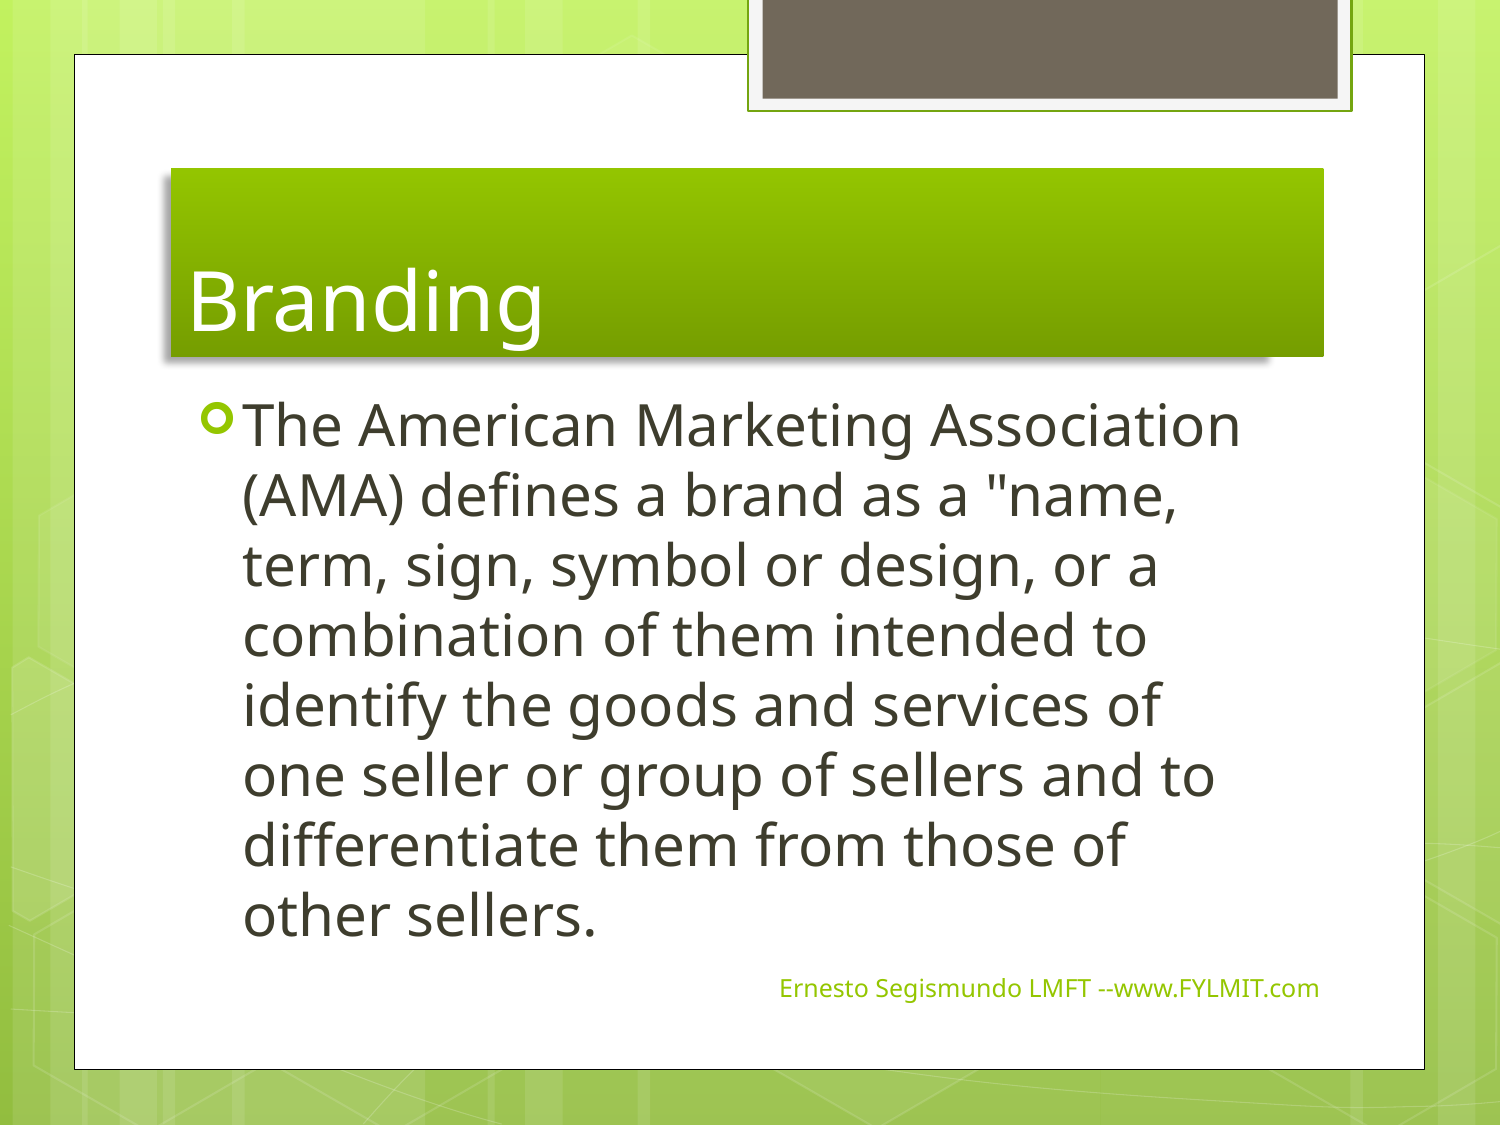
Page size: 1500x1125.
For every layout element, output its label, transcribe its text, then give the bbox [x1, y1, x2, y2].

footer Ernesto Segismundo LMFT --www.FYLMIT.com [761, 960, 1336, 1020]
title Branding [171, 168, 1324, 357]
list The American Marketing Association (AMA) defines a brand as a "name, term, sign, symbol or design, or a combination of them intended to identify the goods and services of one seller or group of sellers and to differentiate them from those of other sellers. [171, 381, 1283, 957]
